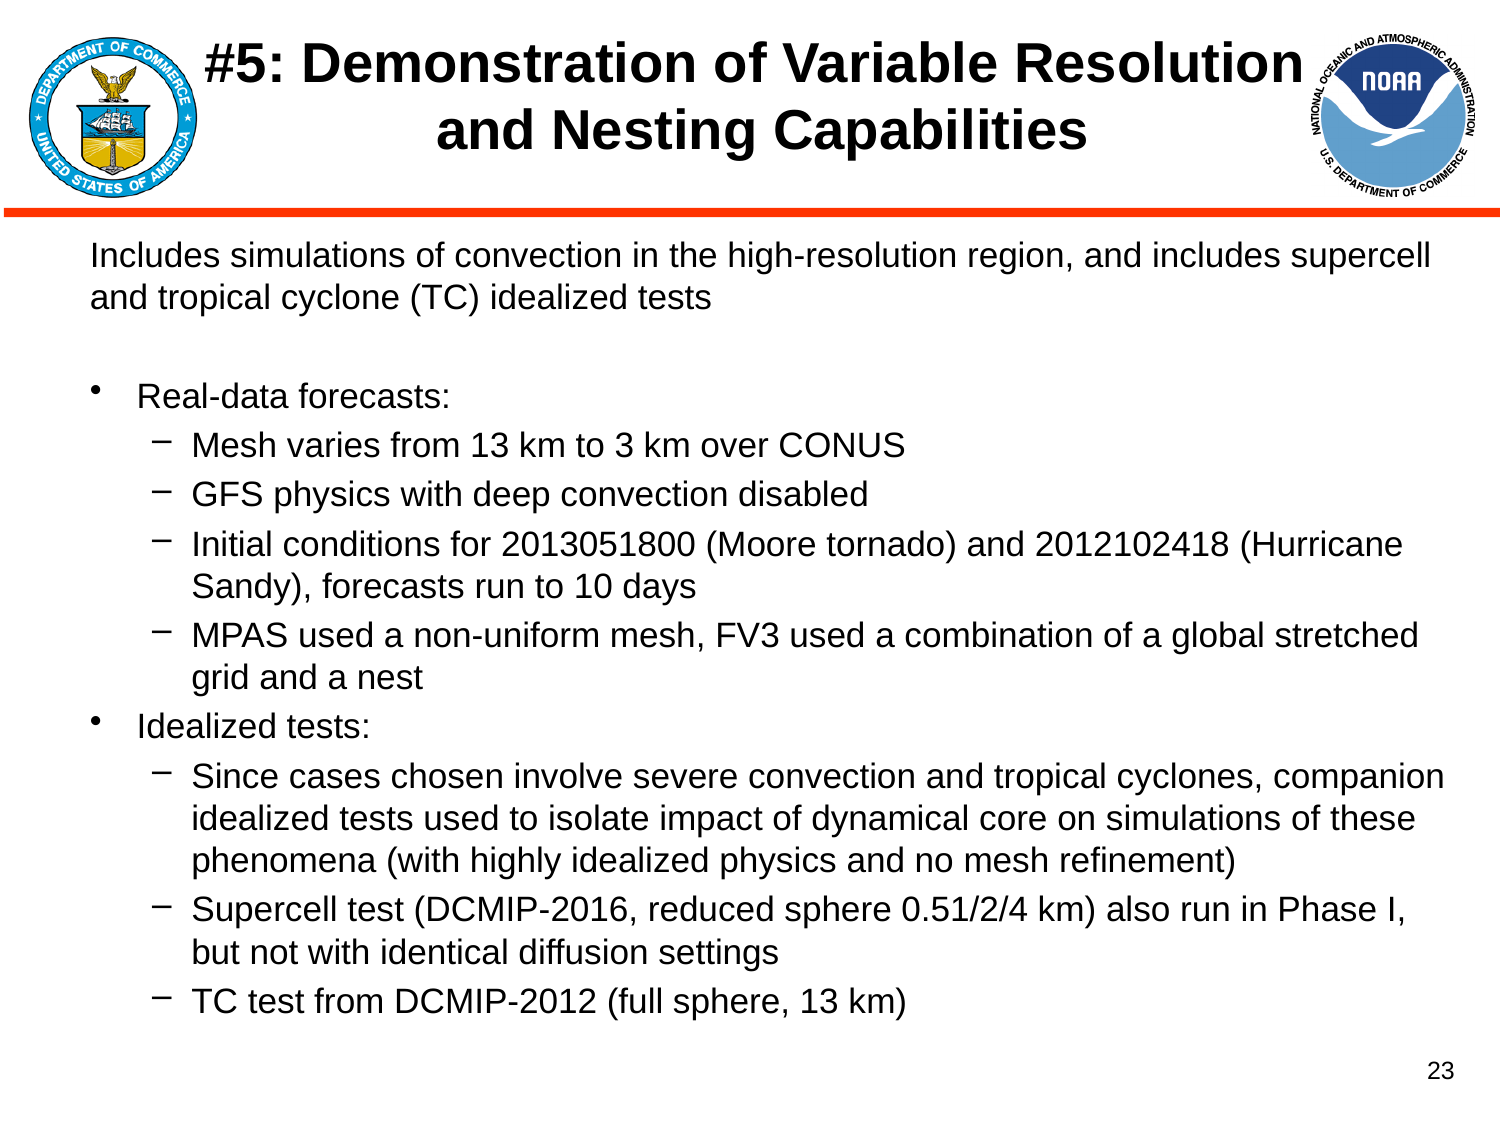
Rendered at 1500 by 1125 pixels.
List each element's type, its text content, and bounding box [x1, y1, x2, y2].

picture [150, 52, 162, 65]
picture [88, 182, 95, 190]
picture [157, 165, 167, 174]
picture [121, 43, 127, 51]
picture [63, 167, 69, 175]
picture [67, 53, 77, 62]
picture [54, 60, 65, 72]
picture [98, 183, 112, 193]
picture [48, 56, 174, 179]
picture [115, 184, 121, 193]
picture [152, 173, 158, 180]
picture [160, 63, 172, 73]
picture [133, 179, 143, 188]
picture [41, 142, 50, 151]
text_box #5: Demonstration of Variable Resolution and Nesting Capabilities [174, 18, 1350, 169]
picture [1311, 34, 1475, 197]
picture [25, 35, 199, 200]
text_box Includes simulations of convection in the high-resolution region, and includes supercell and tropical cyclone (TC) idealized tests Real-data forecasts: Mesh varies from 13 km to 3 km over CONUS GFS physics with deep convection disabled Initial conditions for 2013051800 (Moore tornado) and 2012102418 (Hurricane Sandy), forecasts run to 10 days MPAS used a non-uniform mesh, FV3 used a combination of a global stretched grid and a nest Idealized tests: Since cases chosen involve severe convection and tropical cyclones, companion idealized tests used to isolate impact of dynamical core on simulations of these phenomena (with highly idealized physics and no mesh refinement) Supercell test (DCMIP-2016, reduced sphere 0.51/2/4 km) also run in Phase I, but not with identical diffusion settings TC test from DCMIP-2012 (full sphere, 13 km) [75, 224, 1463, 1063]
